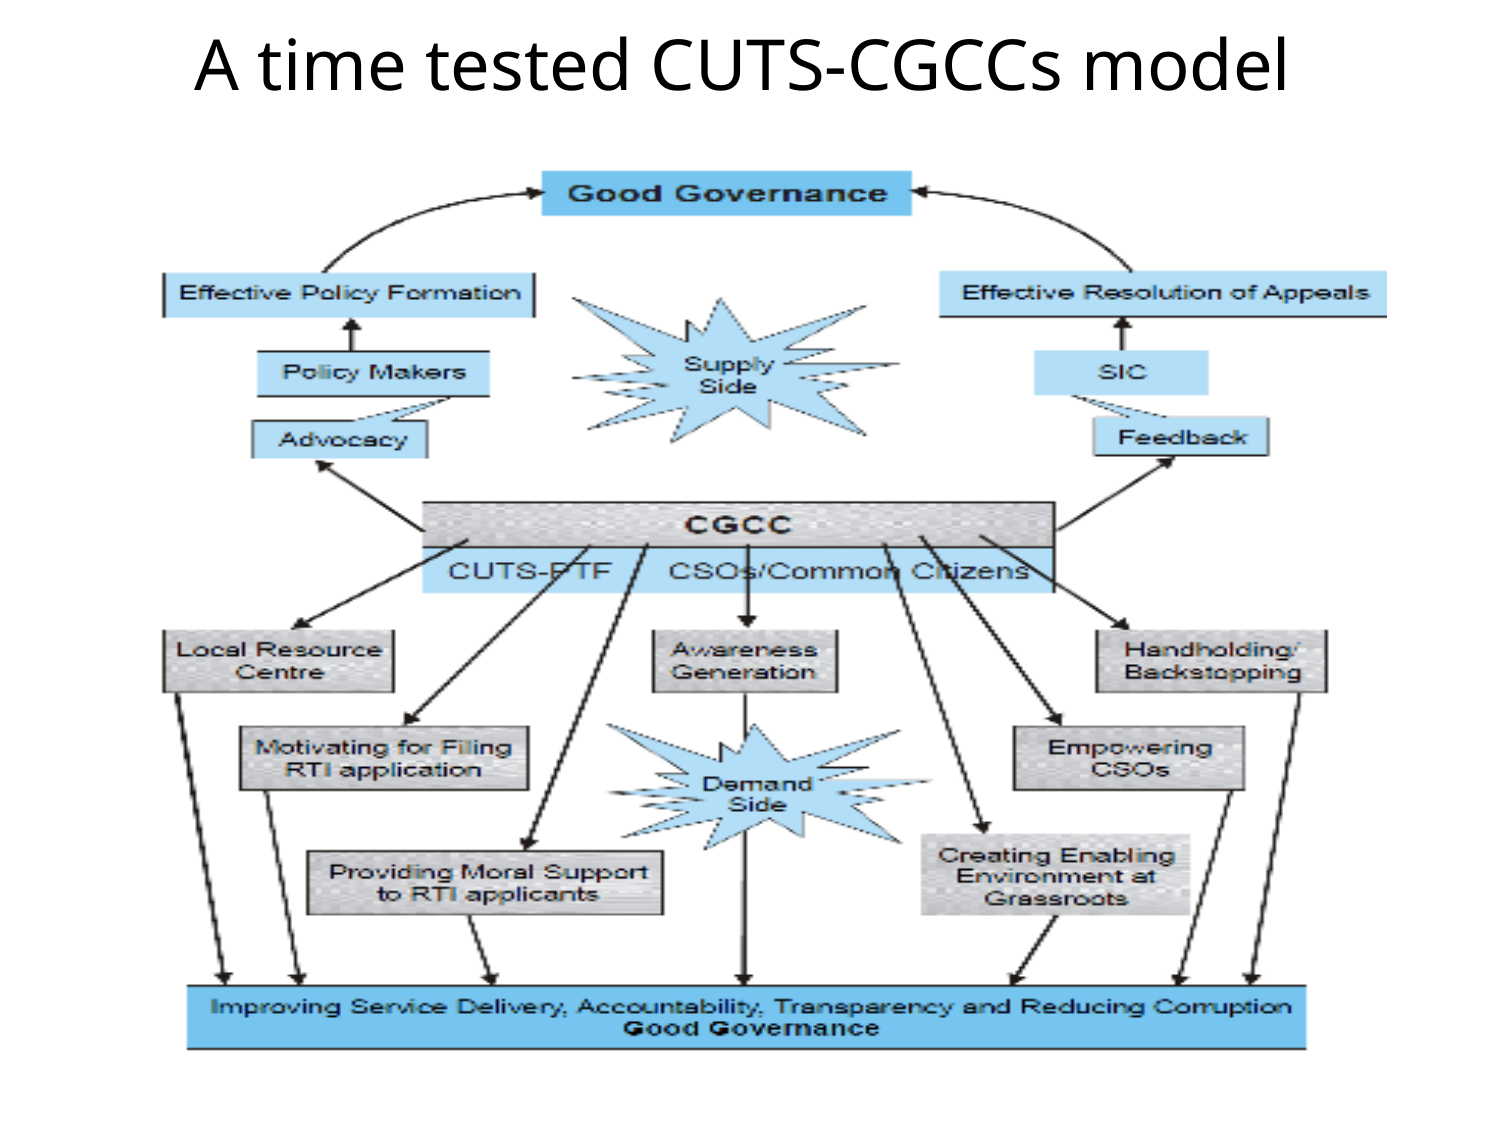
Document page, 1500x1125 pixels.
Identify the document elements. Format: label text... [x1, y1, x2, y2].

picture [136, 149, 1387, 1076]
title A time tested CUTS-CGCCs model [137, 12, 1350, 113]
